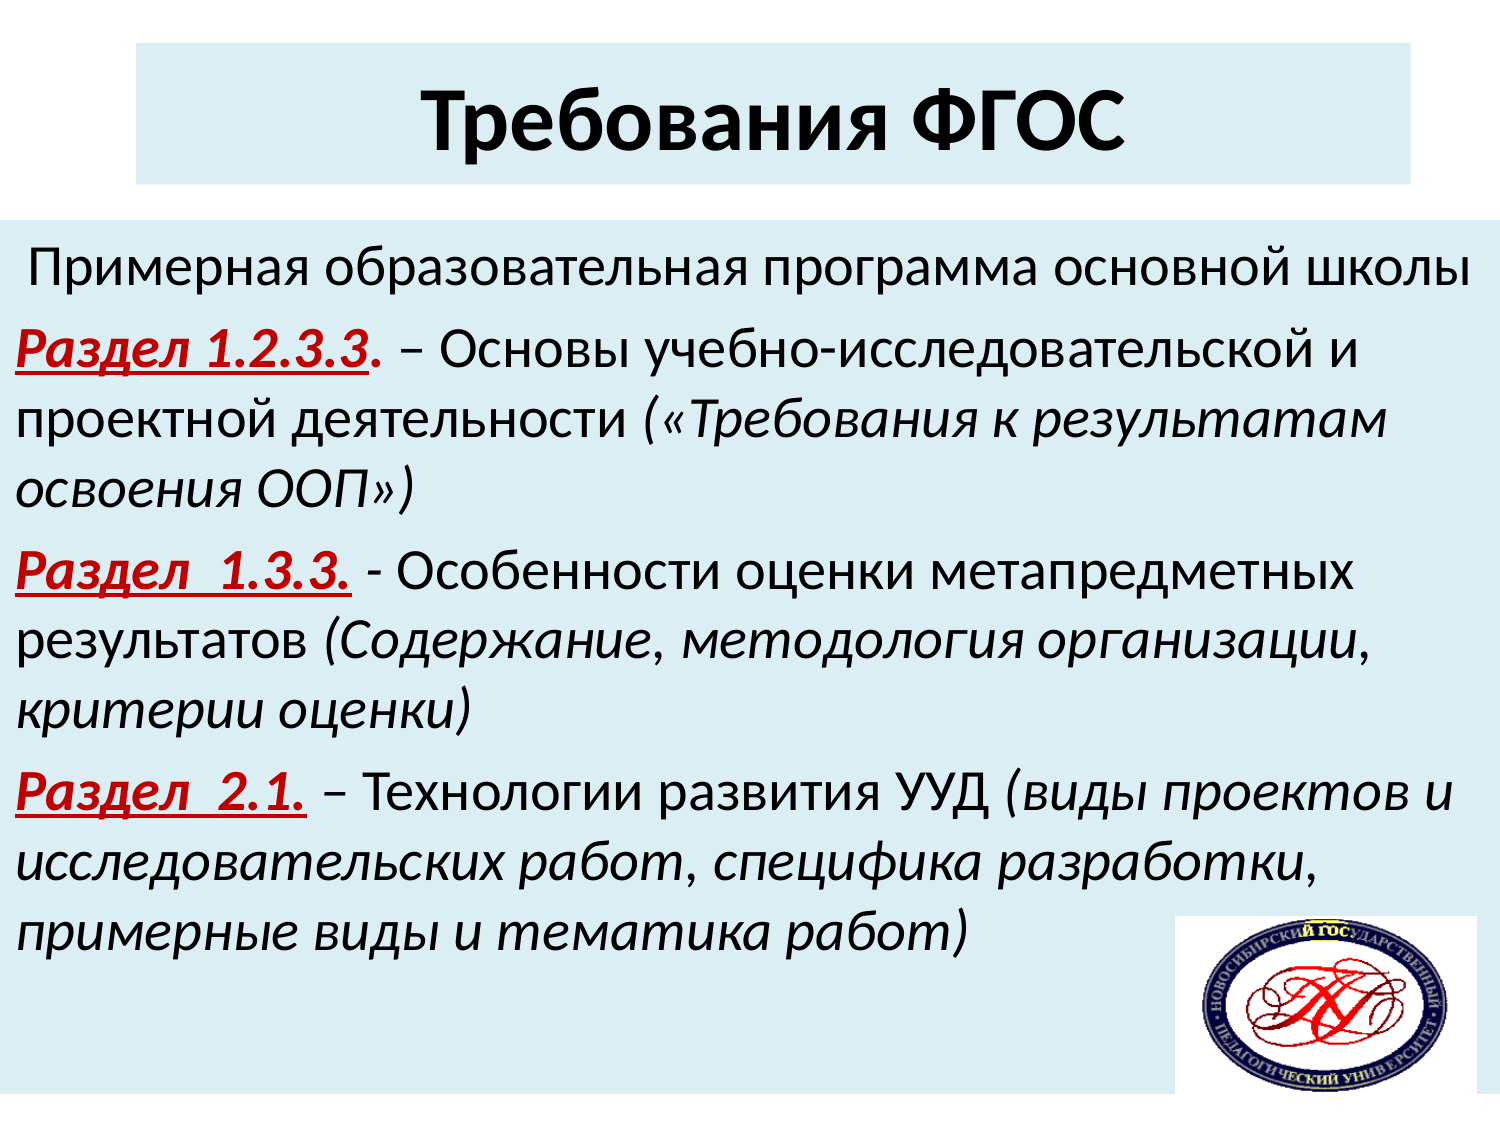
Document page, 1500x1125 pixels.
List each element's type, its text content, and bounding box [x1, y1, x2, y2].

title Требования ФГОС [135, 42, 1411, 185]
picture [1174, 916, 1477, 1095]
subtitle Примерная образовательная программа основной школы Раздел 1.2.3.3. – Основы учебно-исследовательской и проектной деятельности («Требования к результатам освоения ООП») Раздел 1.3.3. - Особенности оценки метапредметных результатов (Содержание, методология организации, критерии оценки) Раздел 2.1. – Технологии развития УУД (виды проектов и исследовательских работ, специфика разработки, примерные виды и тематика работ) [0, 219, 1500, 1094]
